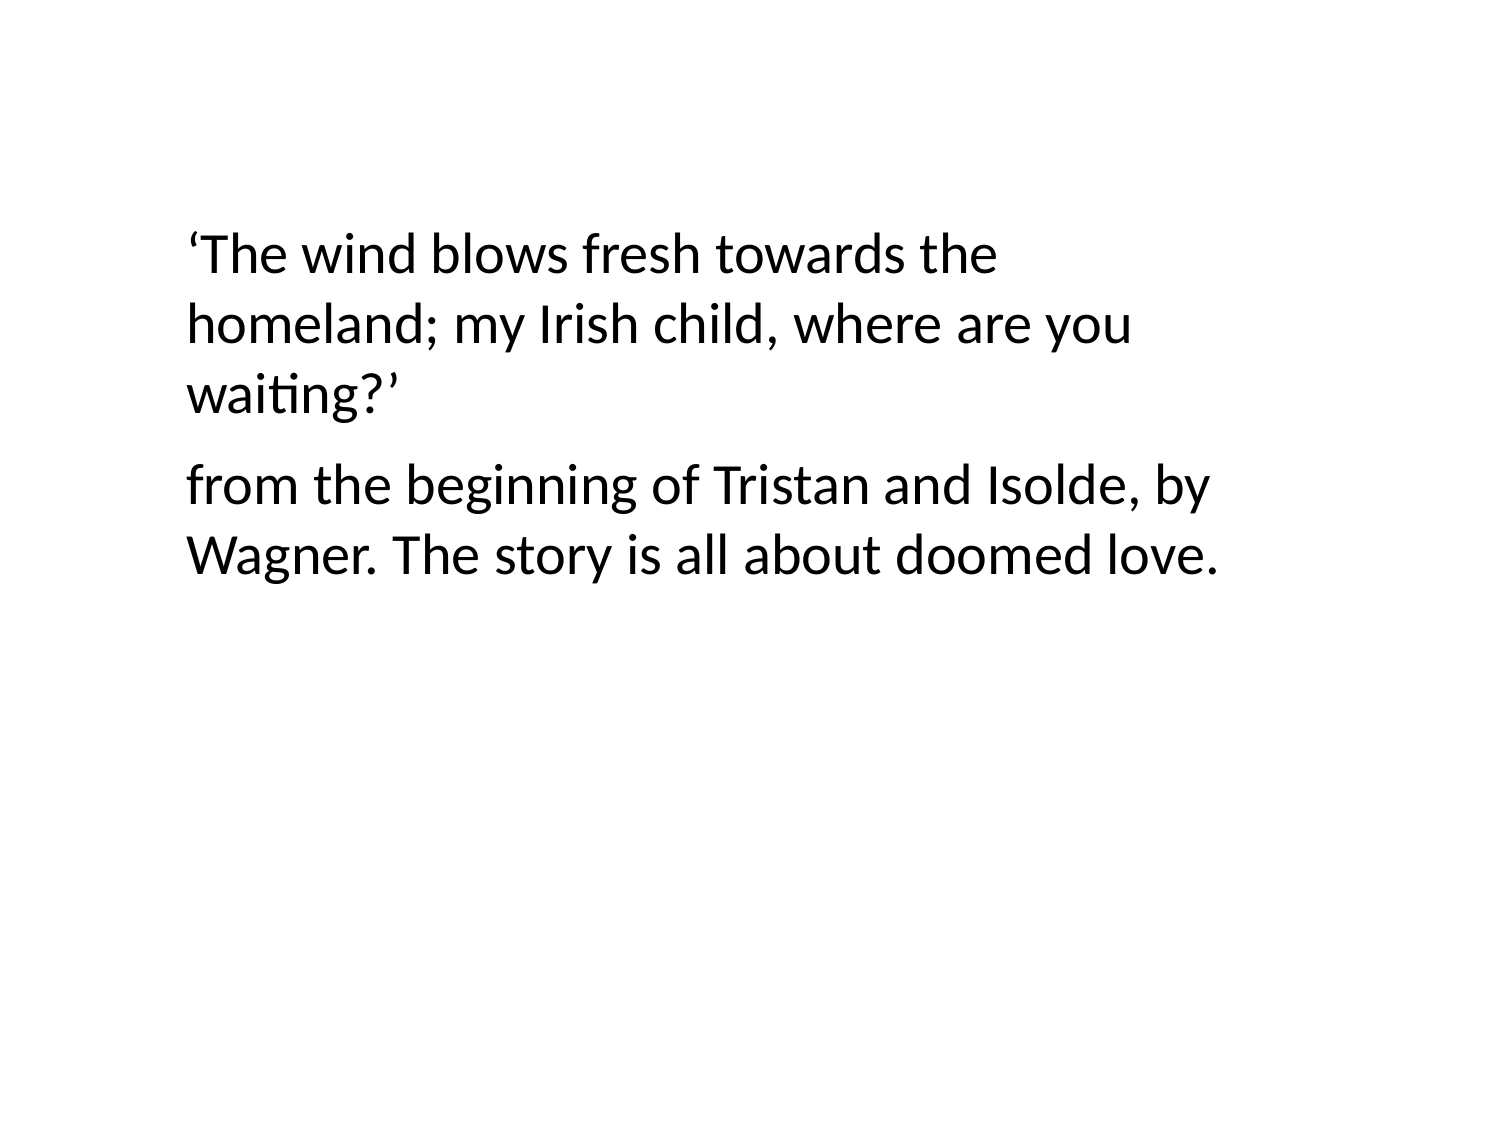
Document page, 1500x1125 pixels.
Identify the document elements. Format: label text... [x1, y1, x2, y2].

text_box ‘The wind blows fresh towards the homeland; my Irish child, where are you waiting?’ from the beginning of Tristan and Isolde, by Wagner. The story is all about doomed love. [171, 208, 1258, 858]
